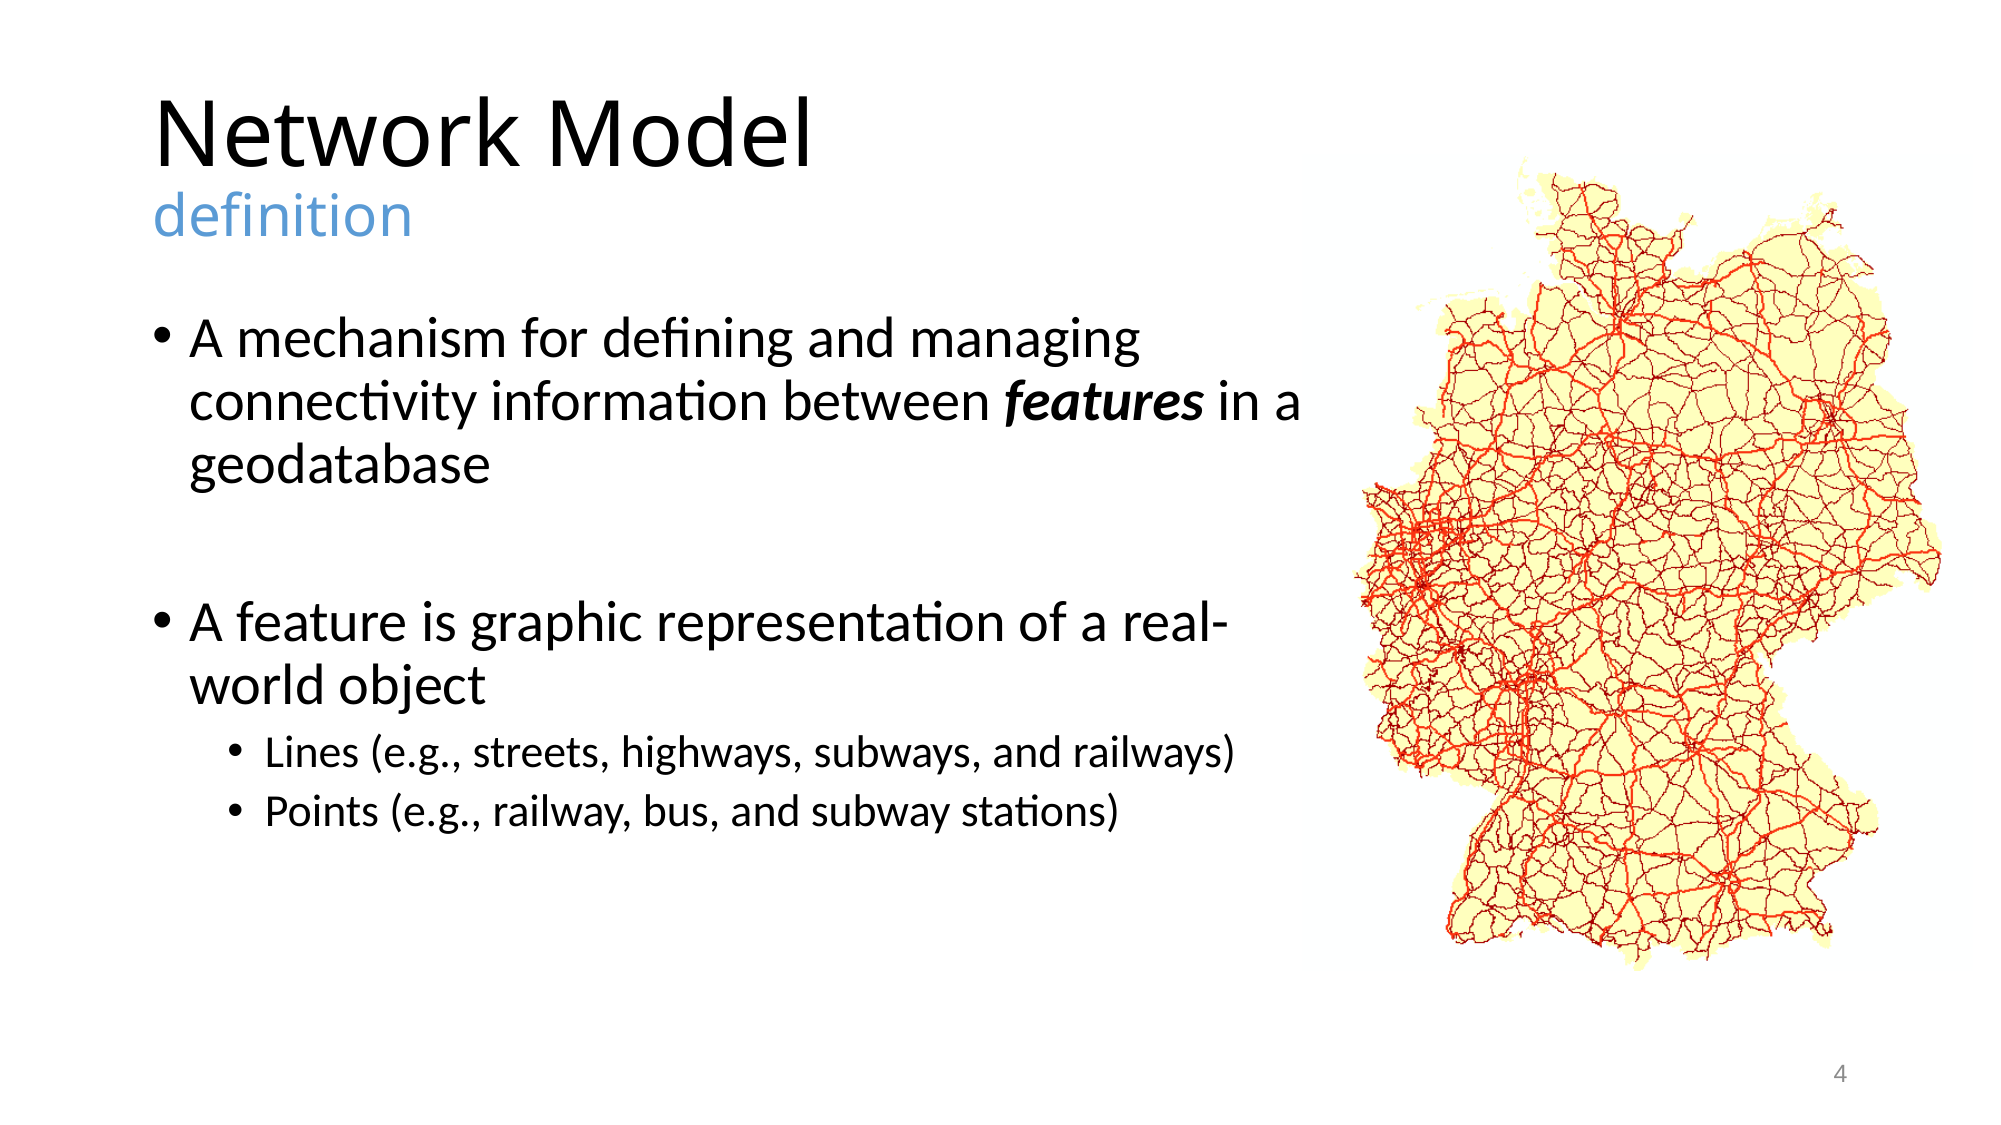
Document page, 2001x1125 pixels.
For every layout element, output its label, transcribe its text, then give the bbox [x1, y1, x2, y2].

picture [1302, 154, 1973, 971]
list A mechanism for defining and managing connectivity information between features in a geodatabase A feature is graphic representation of a real-world object Lines (e.g., streets, highways, subways, and railways) Points (e.g., railway, bus, and subway stations) [137, 299, 1326, 1014]
slide_number 4 [1412, 1042, 1863, 1103]
title Network Model definition [137, 59, 1863, 278]
